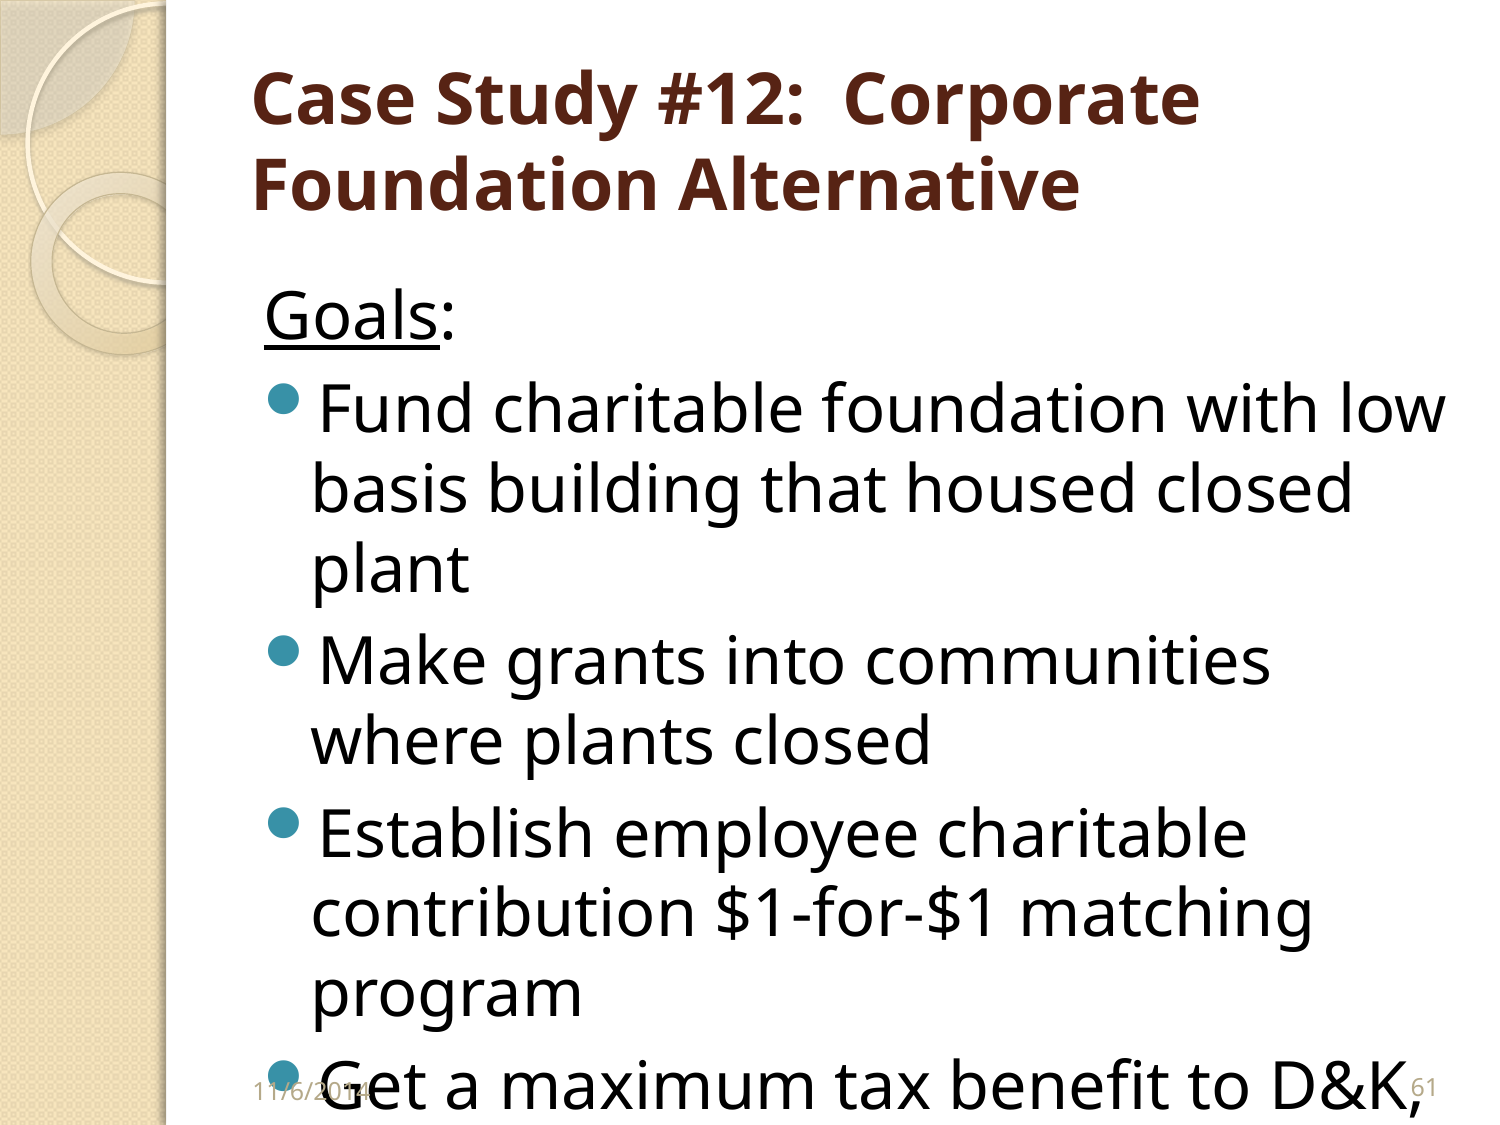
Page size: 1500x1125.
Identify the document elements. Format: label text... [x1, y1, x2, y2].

slide_number 61 [1387, 1034, 1463, 1113]
title Case Study #12: Corporate Foundation Alternative [235, 45, 1466, 233]
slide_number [237, 1034, 588, 1113]
list Goals: Fund charitable foundation with low basis building that housed closed plant Make grants into communities where plants closed Establish employee charitable contribution $1-for-$1 matching program Get a maximum tax benefit to D&K, Inc. for charitable contribution of the building [235, 265, 1466, 1054]
